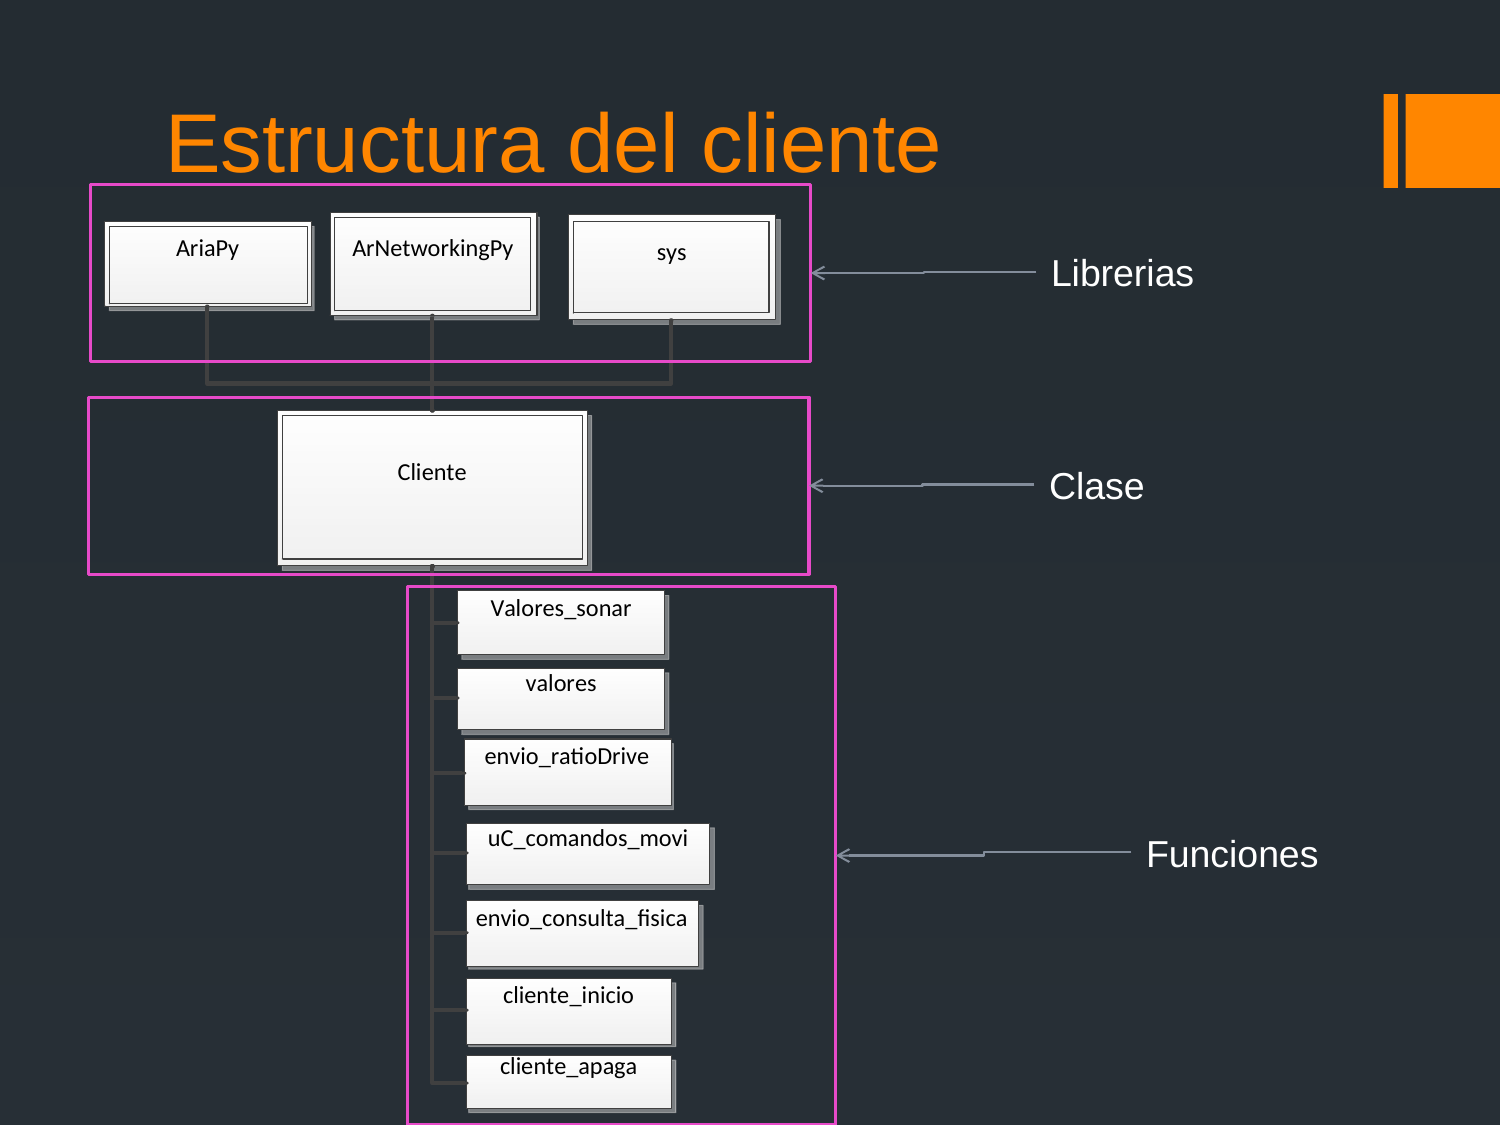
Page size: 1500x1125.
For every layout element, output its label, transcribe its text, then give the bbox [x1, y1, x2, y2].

text_box [89, 183, 812, 363]
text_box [99, 207, 785, 1120]
text_box Librerias [1036, 242, 1210, 302]
text_box [87, 396, 94, 576]
text_box [789, 585, 837, 1125]
text_box Funciones [1131, 822, 1341, 882]
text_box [835, 852, 1132, 857]
text_box Clase [1034, 454, 1160, 515]
title Estructura del cliente [150, 6, 1350, 197]
text_box [790, 396, 811, 576]
